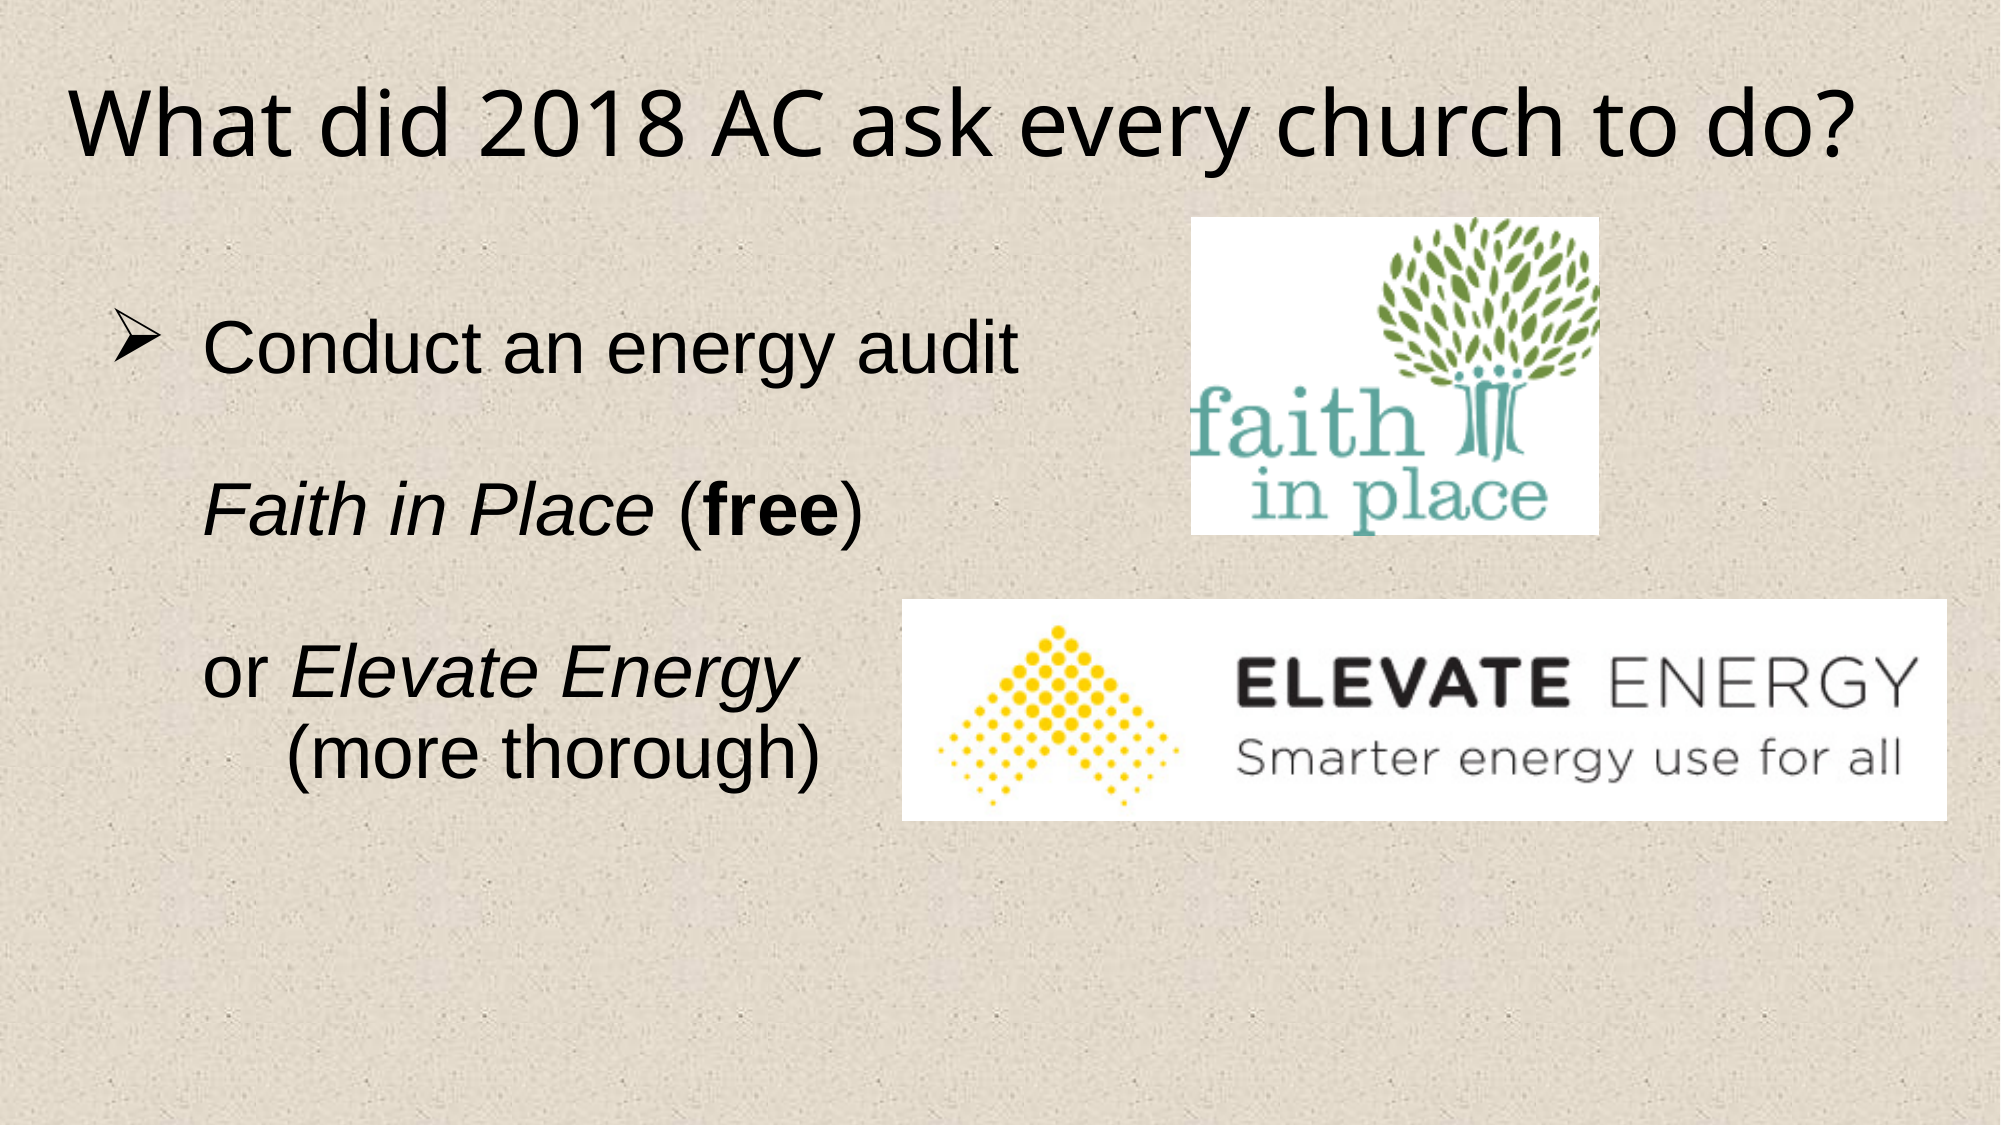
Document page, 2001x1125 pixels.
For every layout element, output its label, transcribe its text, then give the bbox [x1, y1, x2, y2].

title What did 2018 AC ask every church to do? [52, 34, 1915, 220]
picture [0, 0, 2001, 1125]
list Conduct an energy audit Faith in Place (free) or Elevate Energy (more thorough) [93, 301, 1956, 1032]
